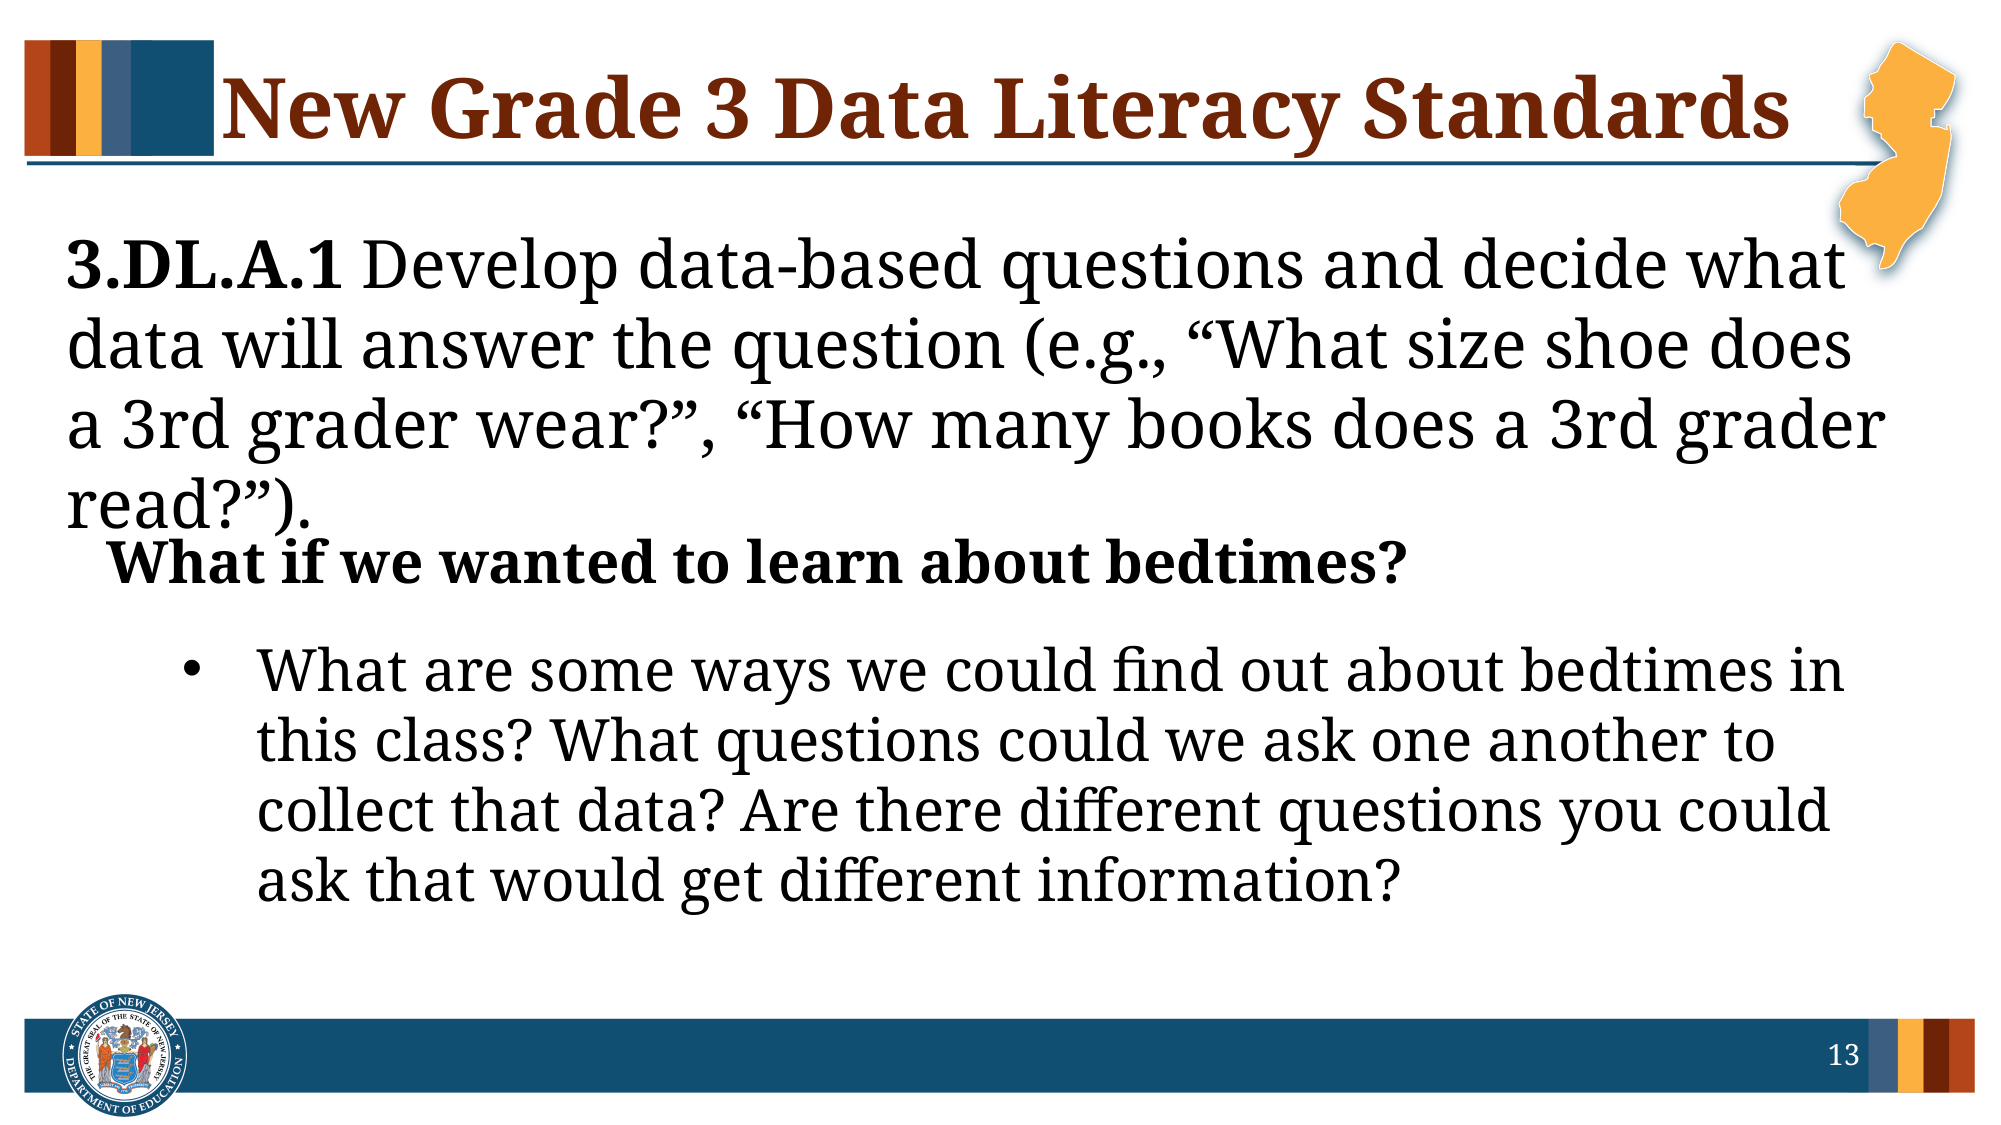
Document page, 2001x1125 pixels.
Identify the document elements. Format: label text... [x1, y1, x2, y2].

slide_number 13 [1425, 1026, 1876, 1087]
picture [24, 26, 1976, 295]
list 3.DL.A.1 Develop data-based questions and decide what data will answer the question (e.g., “What size shoe does a 3rd grader wear?”, “How many books does a 3rd grader read?”). [40, 214, 1939, 518]
picture [24, 992, 1975, 1119]
title New Grade 3 Data Literacy Standards [206, 38, 2000, 186]
text_box What if we wanted to learn about bedtimes? What are some ways we could find out about bedtimes in this class? What questions could we ask one another to collect that data? Are there different questions you could ask that would get different information? [92, 517, 1908, 921]
